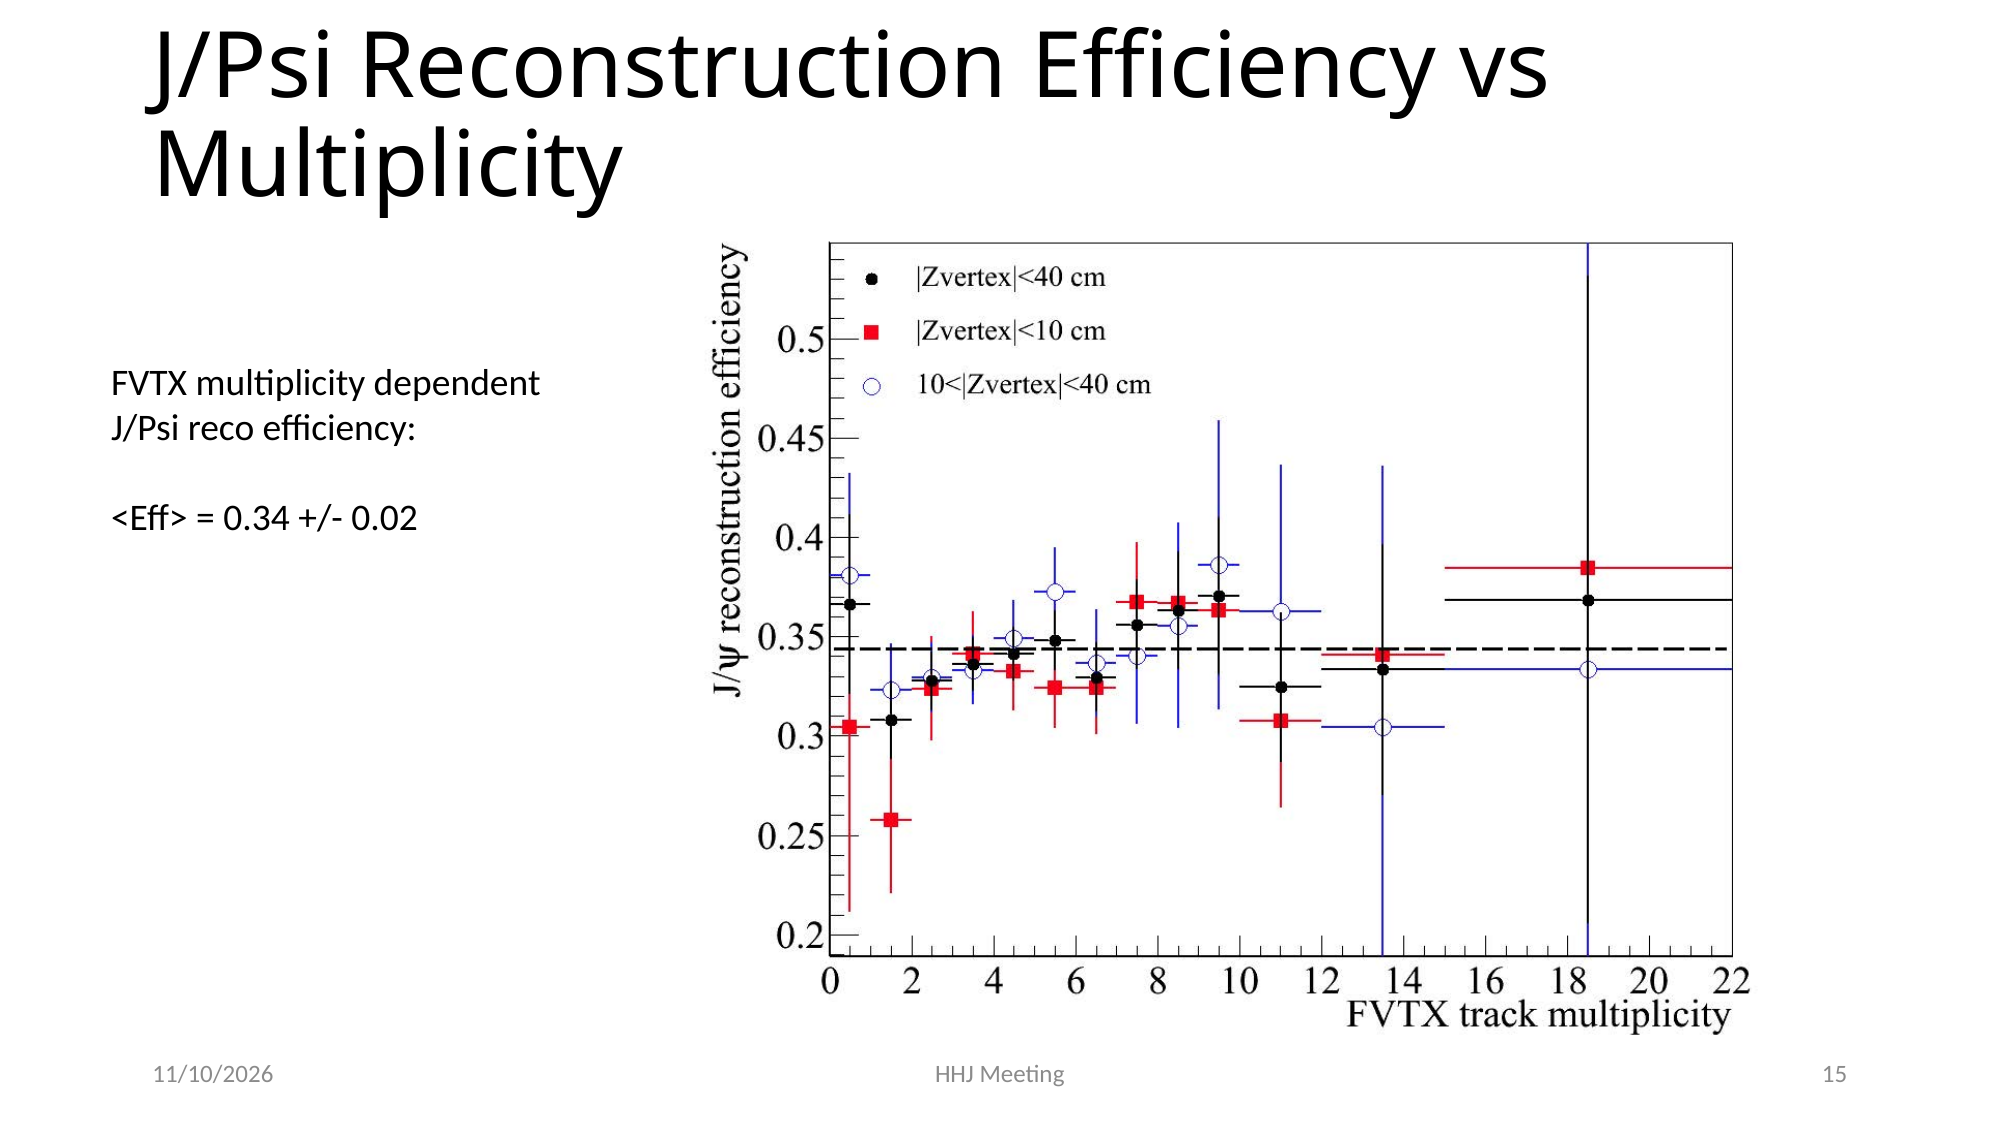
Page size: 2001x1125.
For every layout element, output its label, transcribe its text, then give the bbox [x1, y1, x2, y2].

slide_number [137, 1042, 588, 1103]
footer HHJ Meeting [662, 1042, 1338, 1103]
text_box FVTX multiplicity dependent J/Psi reco efficiency: <Eff> = 0.34 +/- 0.02 [96, 350, 565, 546]
picture [696, 225, 1761, 1043]
slide_number 15 [1412, 1042, 1863, 1103]
title J/Psi Reconstruction Efficiency vs Multiplicity [137, 8, 1863, 226]
